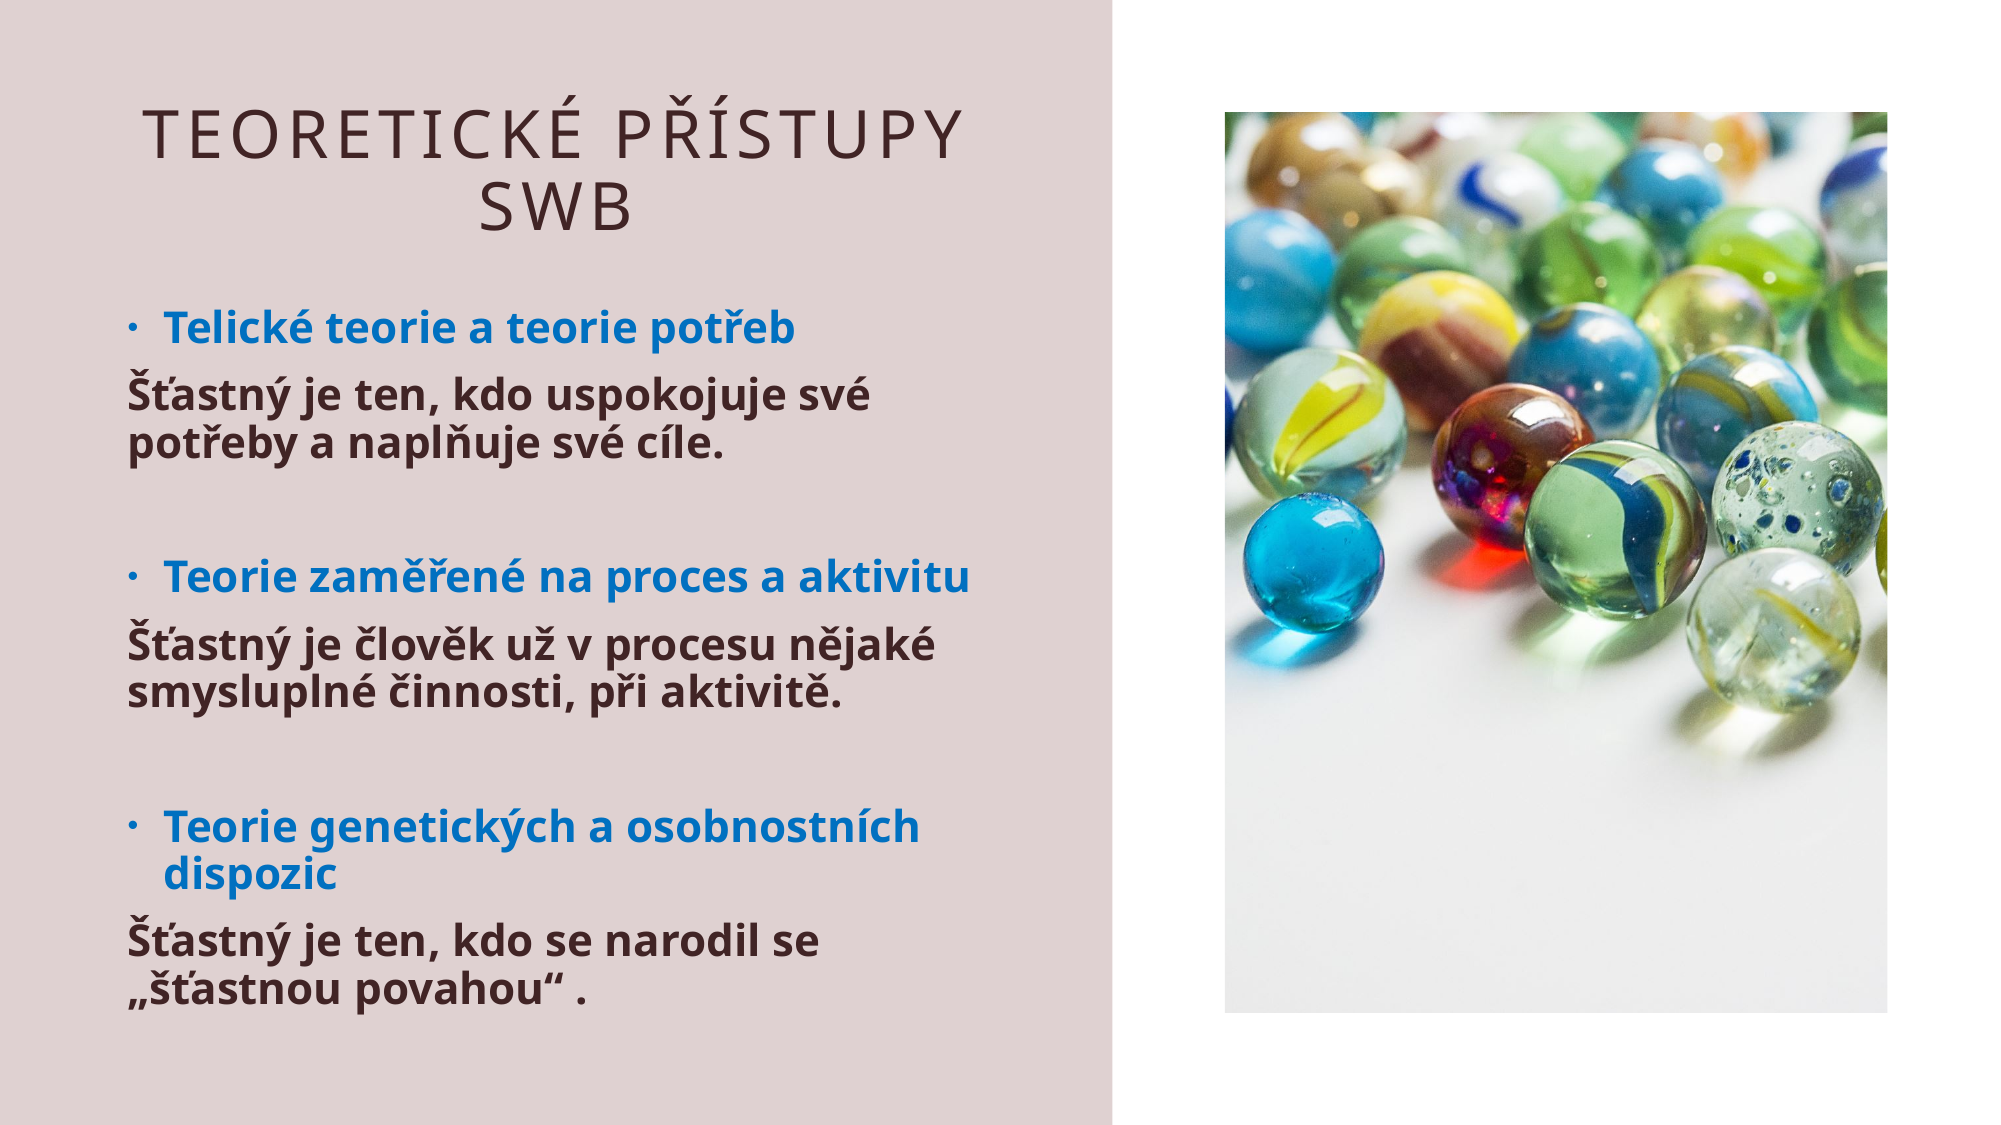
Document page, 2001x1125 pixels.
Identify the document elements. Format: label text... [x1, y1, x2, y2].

list Telické teorie a teorie potřeb Šťastný je ten, kdo uspokojuje své potřeby a naplňuje své cíle. Teorie zaměřené na proces a aktivitu Šťastný je člověk už v procesu nějaké smysluplné činnosti, při aktivitě. Teorie genetických a osobnostních dispozic Šťastný je ten, kdo se narodil se „šťastnou povahou“ . [112, 298, 1000, 1034]
title Teoretické přístupy SWB [112, 67, 1000, 253]
text_box [1113, 0, 2000, 1125]
picture [1224, 112, 1888, 1013]
text_box [0, 0, 1113, 1125]
